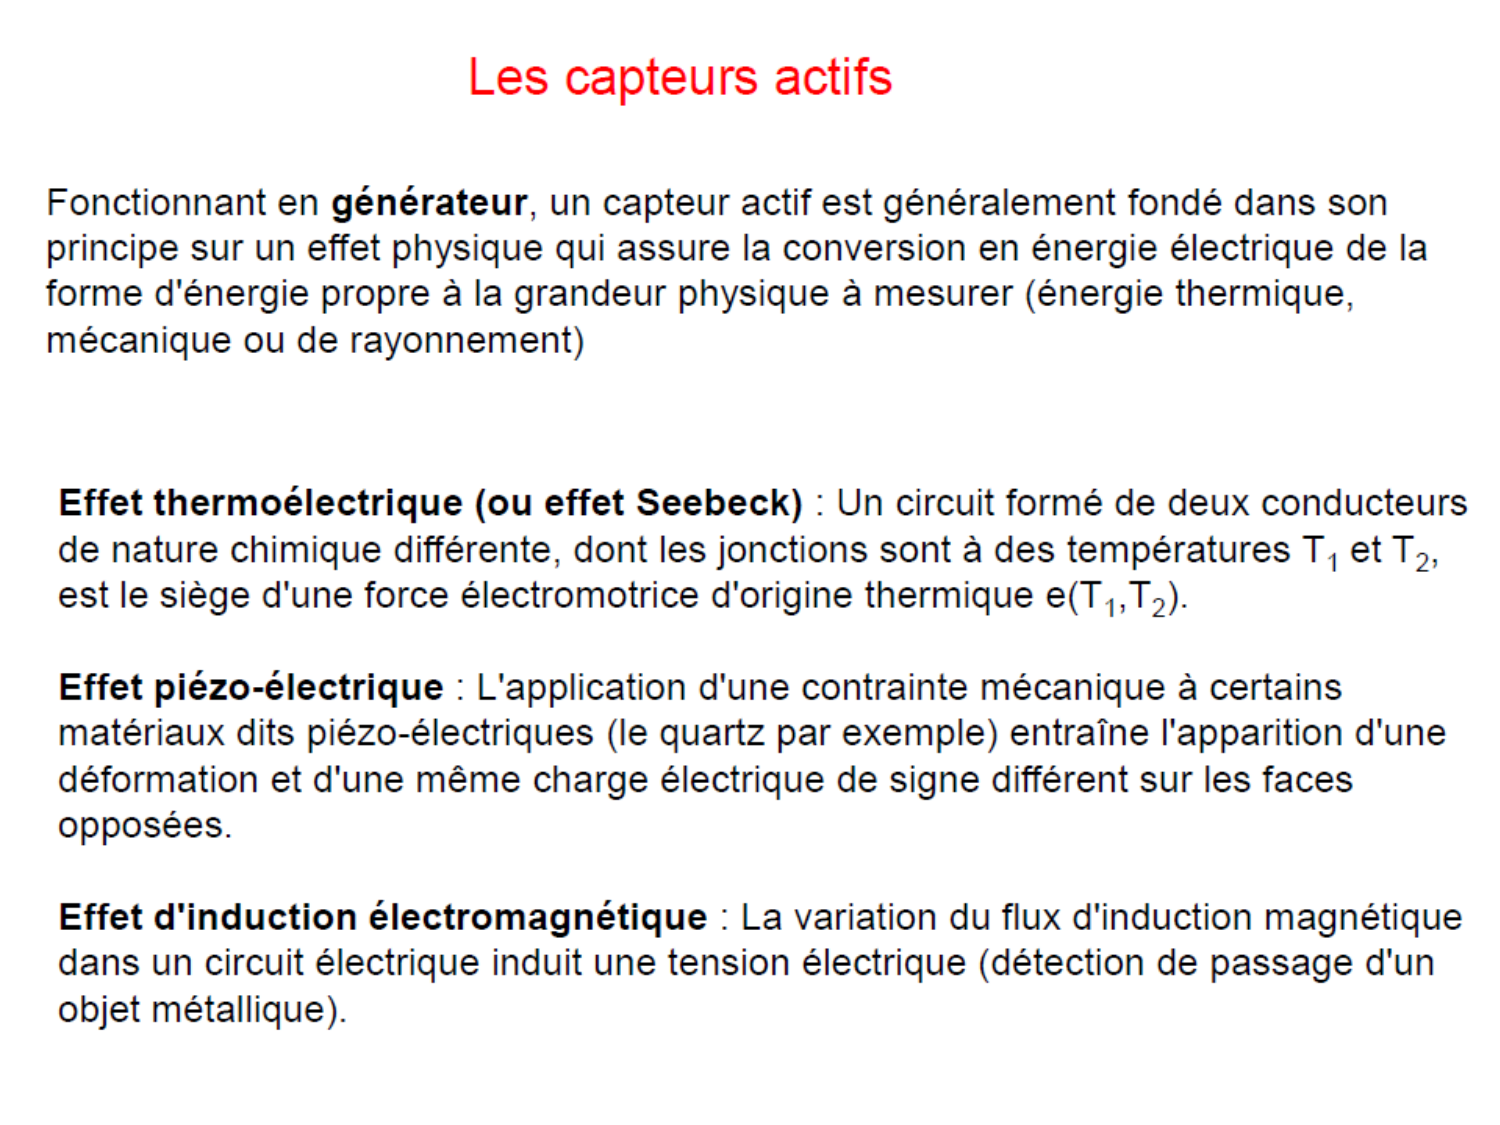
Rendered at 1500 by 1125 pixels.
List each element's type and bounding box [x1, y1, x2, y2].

picture [19, 48, 1481, 1077]
